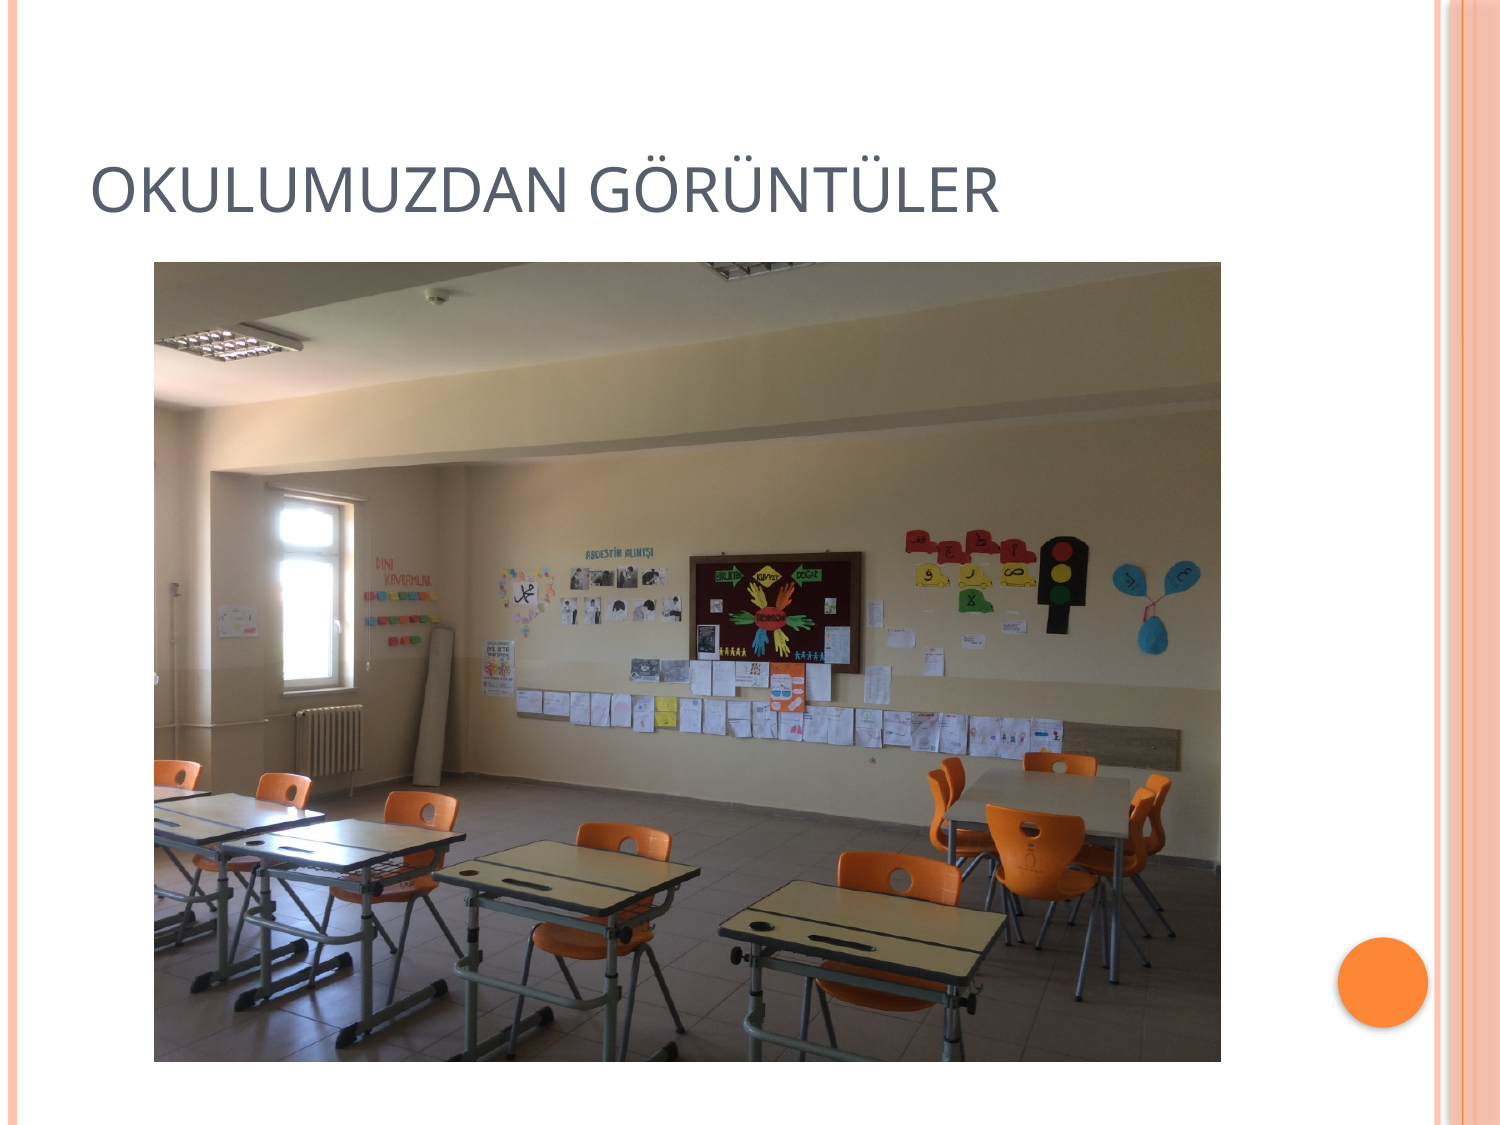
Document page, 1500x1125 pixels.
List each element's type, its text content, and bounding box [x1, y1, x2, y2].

title OKULUMUZDAN GÖRÜNTÜLER [75, 45, 1300, 233]
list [153, 261, 1222, 1063]
